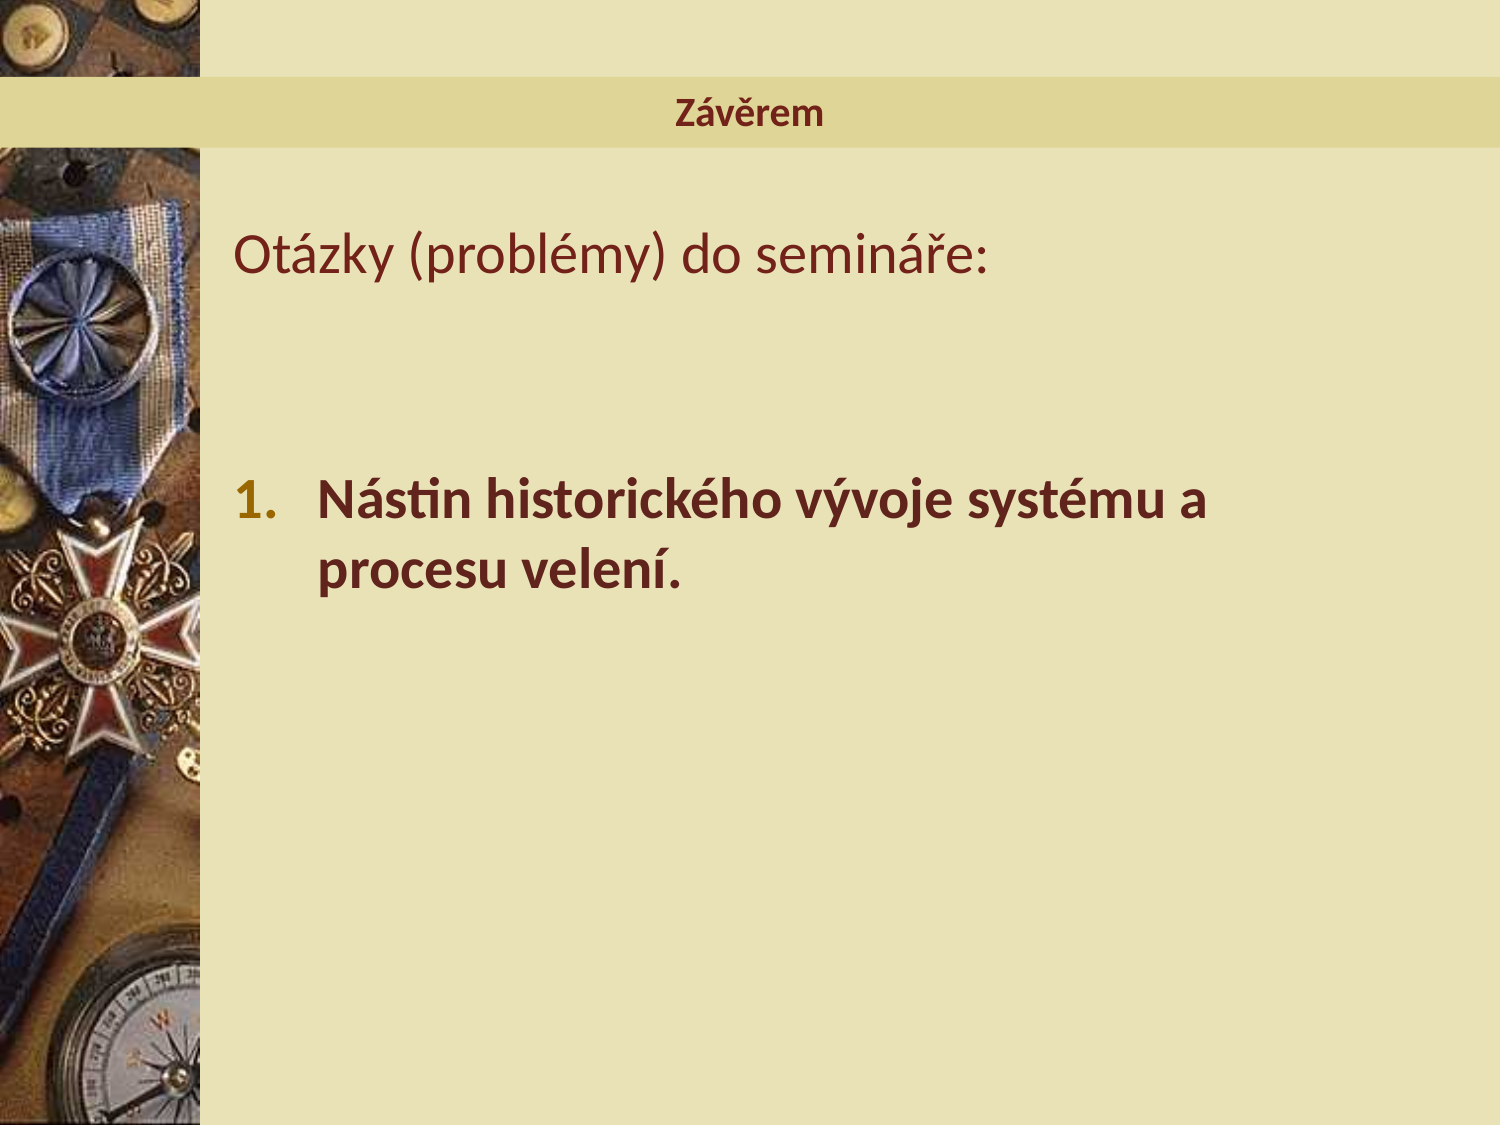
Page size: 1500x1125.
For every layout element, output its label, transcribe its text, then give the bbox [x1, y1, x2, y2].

list Otázky (problémy) do semináře: Nástin historického vývoje systému a procesu velení. [218, 208, 1415, 951]
text_box Závěrem [0, 76, 1500, 148]
